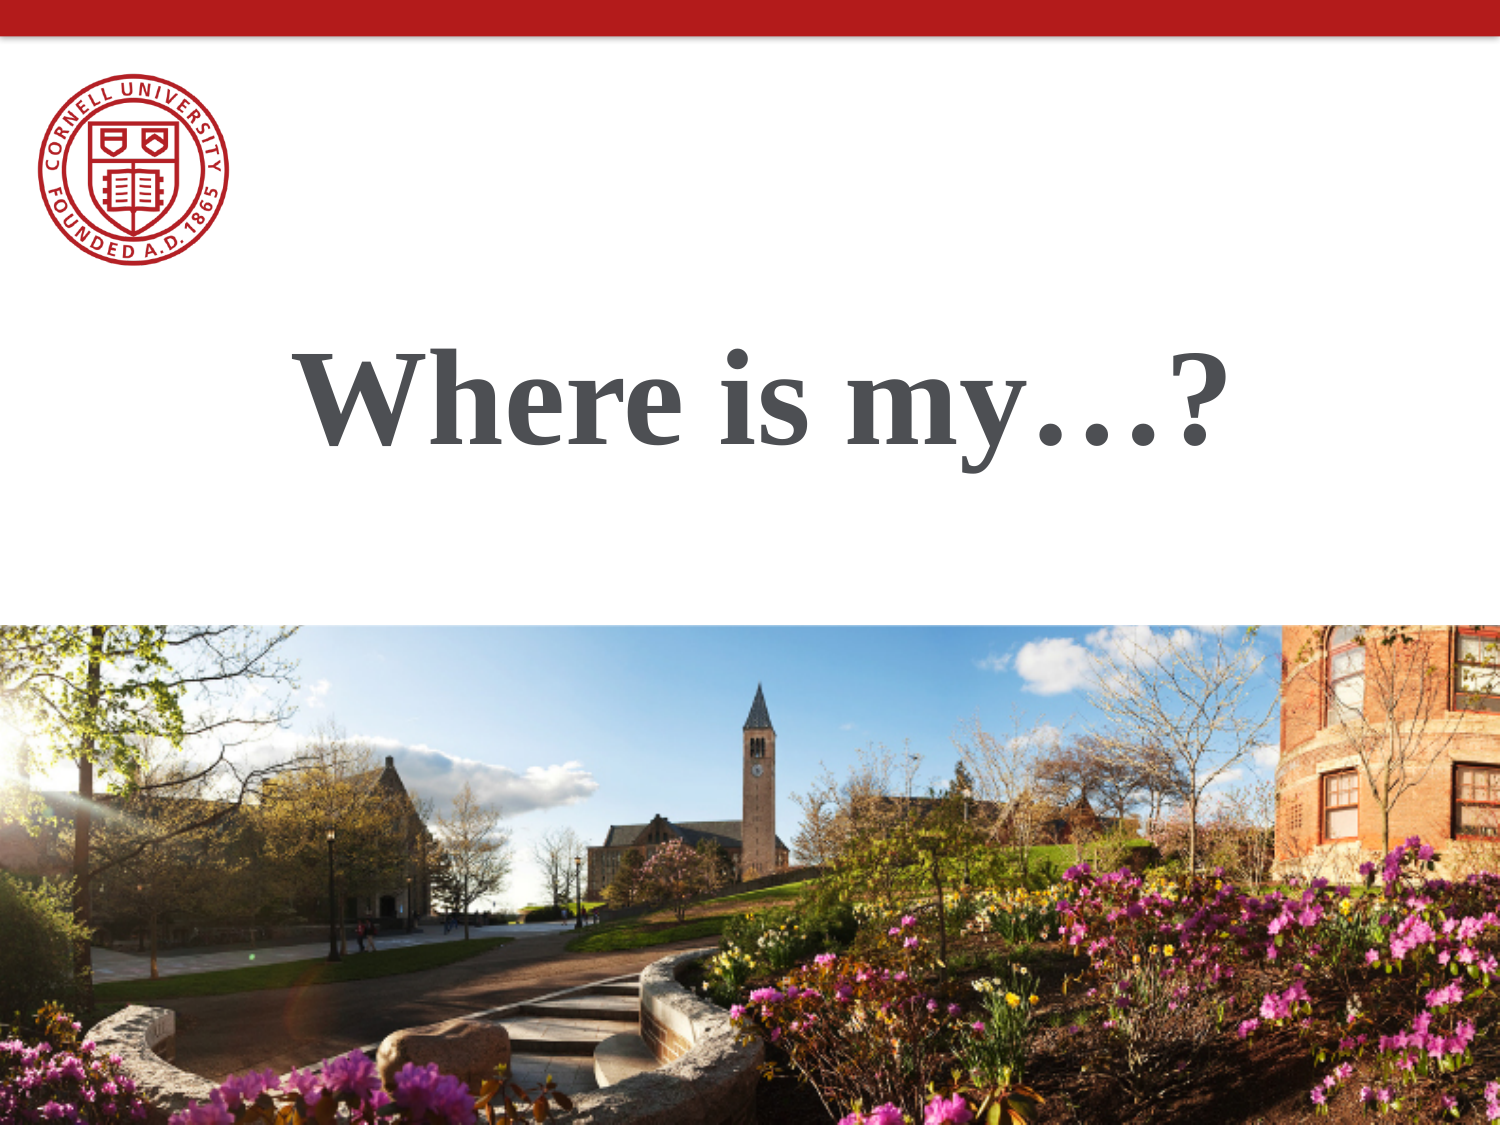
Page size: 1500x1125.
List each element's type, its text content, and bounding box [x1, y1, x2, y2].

list Where is my…? [125, 299, 1400, 500]
picture [29, 65, 257, 274]
picture [0, 625, 1500, 1125]
